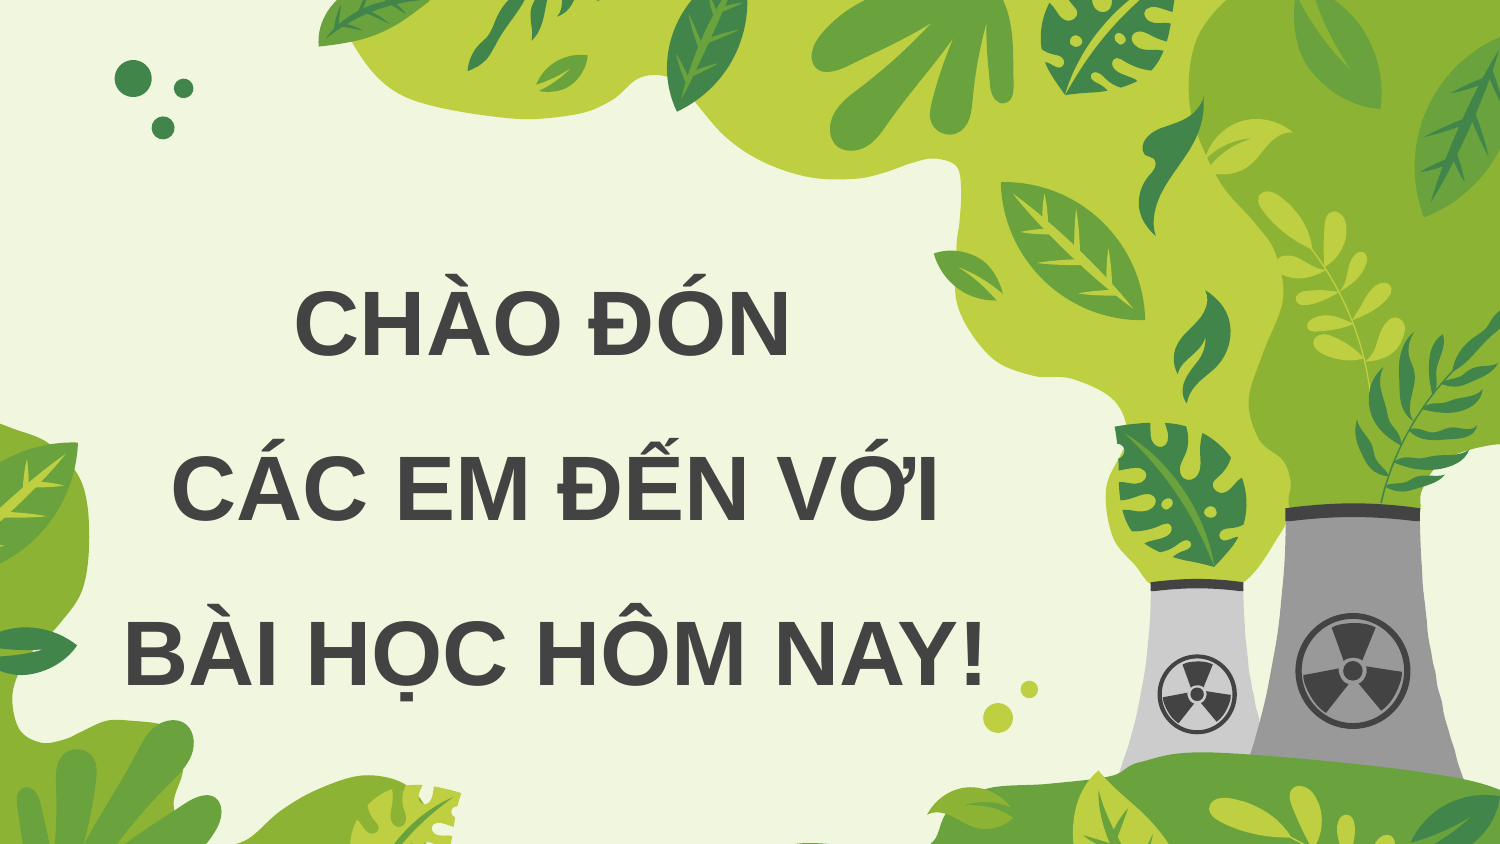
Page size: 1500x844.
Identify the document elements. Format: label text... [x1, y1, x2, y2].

text_box CHÀO ĐÓN CÁC EM ĐẾN VỚI BÀI HỌC HÔM NAY! [101, 201, 312, 712]
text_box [109, 54, 198, 143]
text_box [731, 751, 1500, 844]
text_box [978, 677, 1041, 738]
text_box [1102, 0, 1500, 750]
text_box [317, 0, 1097, 779]
